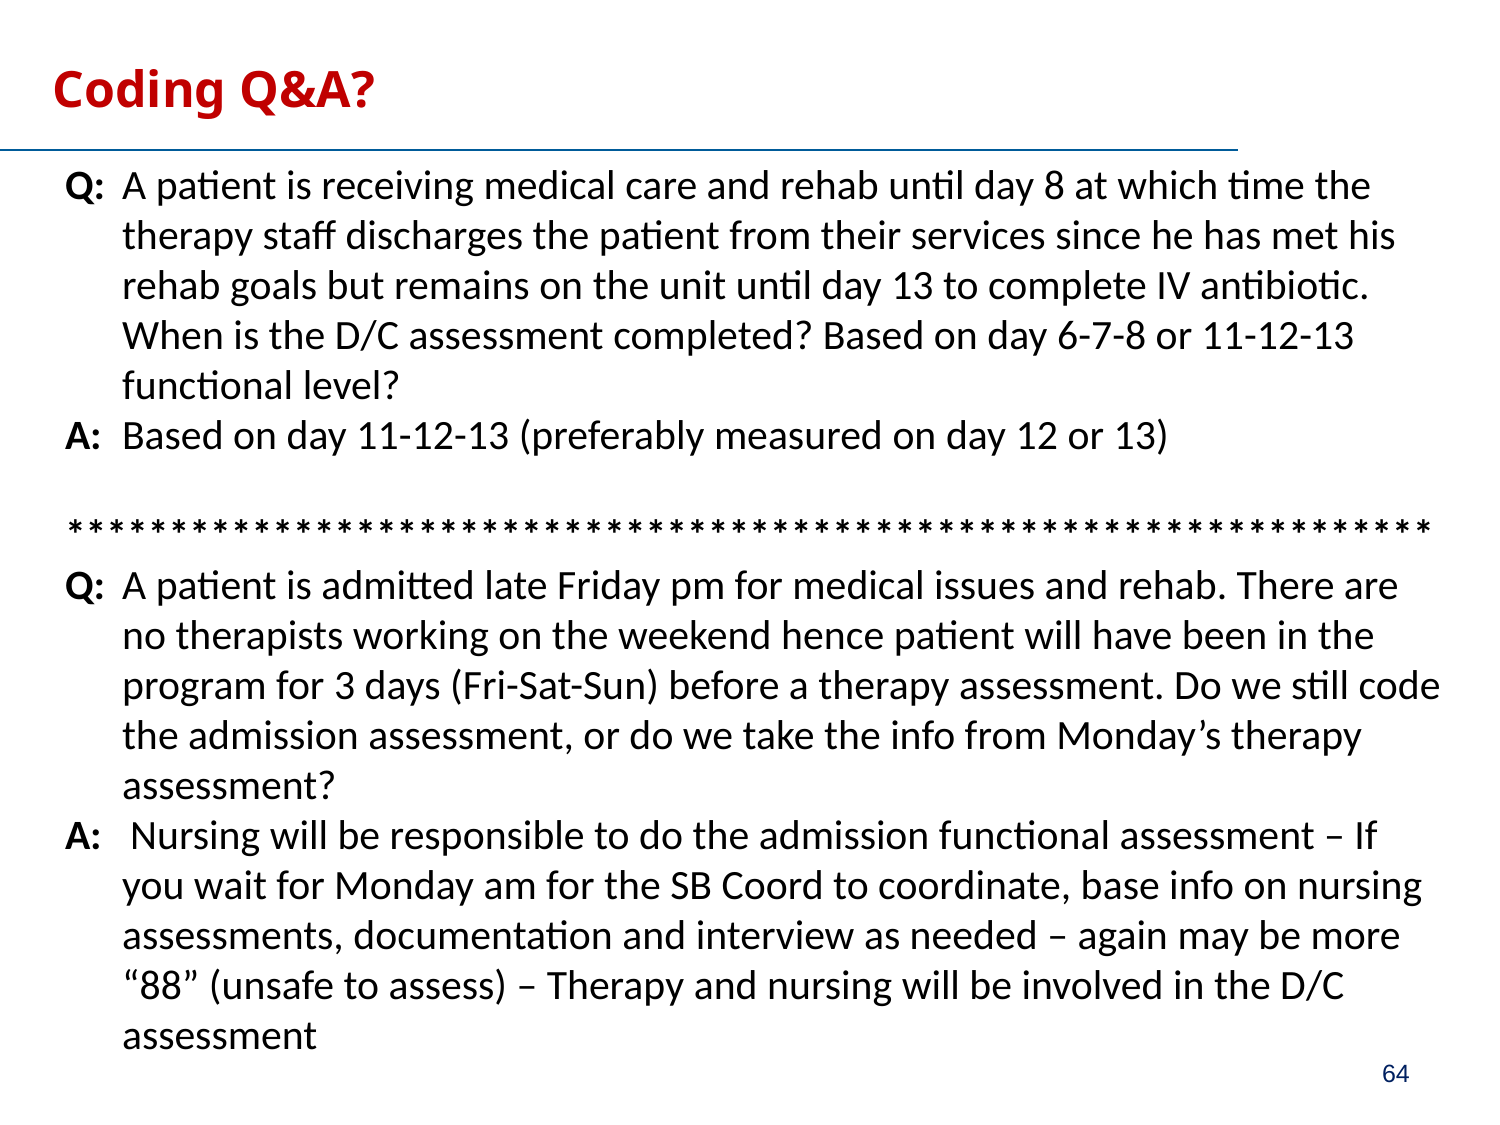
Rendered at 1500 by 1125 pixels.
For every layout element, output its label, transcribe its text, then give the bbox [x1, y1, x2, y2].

title Coding Q&A? [37, 50, 1463, 113]
slide_number 64 [1074, 1042, 1425, 1103]
text_box Q: A patient is receiving medical care and rehab until day 8 at which time the therapy staff discharges the patient from their services since he has met his rehab goals but remains on the unit until day 13 to complete IV antibiotic. When is the D/C assessment completed? Based on day 6-7-8 or 11-12-13 functional level? A: Based on day 11-12-13 (preferably measured on day 12 or 13) ****************************************************************** Q: A patient is admitted late Friday pm for medical issues and rehab. There are no therapists working on the weekend hence patient will have been in the program for 3 days (Fri-Sat-Sun) before a therapy assessment. Do we still code the admission assessment, or do we take the info from Monday’s therapy assessment? A: Nursing will be responsible to do the admission functional assessment – If you wait for Monday am for the SB Coord to coordinate, base info on nursing assessments, documentation and interview as needed – again may be more “88” (unsafe to assess) – Therapy and nursing will be involved in the D/C assessment [49, 149, 1463, 1103]
